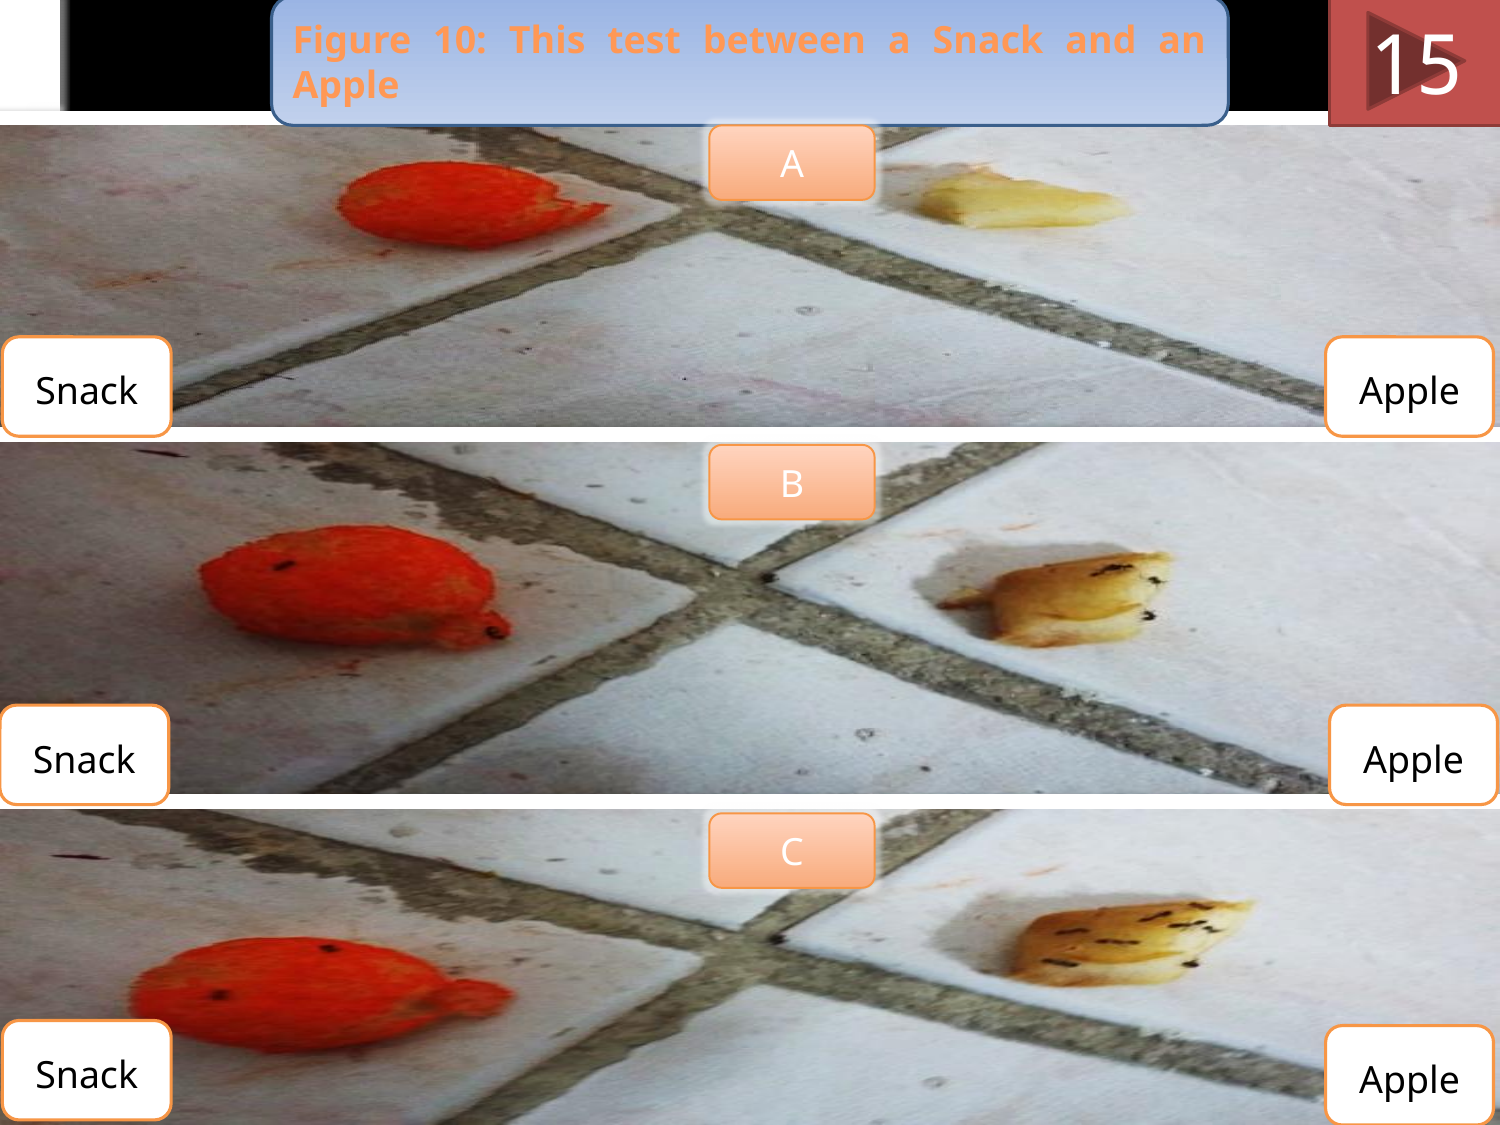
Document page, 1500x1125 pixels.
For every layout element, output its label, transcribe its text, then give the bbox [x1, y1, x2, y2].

text_box 15 [1328, 0, 1500, 117]
picture [0, 441, 1500, 802]
text_box Figure 10: This test between a Snack and an Apple [269, 0, 1230, 117]
picture [0, 124, 1500, 436]
picture [0, 808, 1500, 1125]
